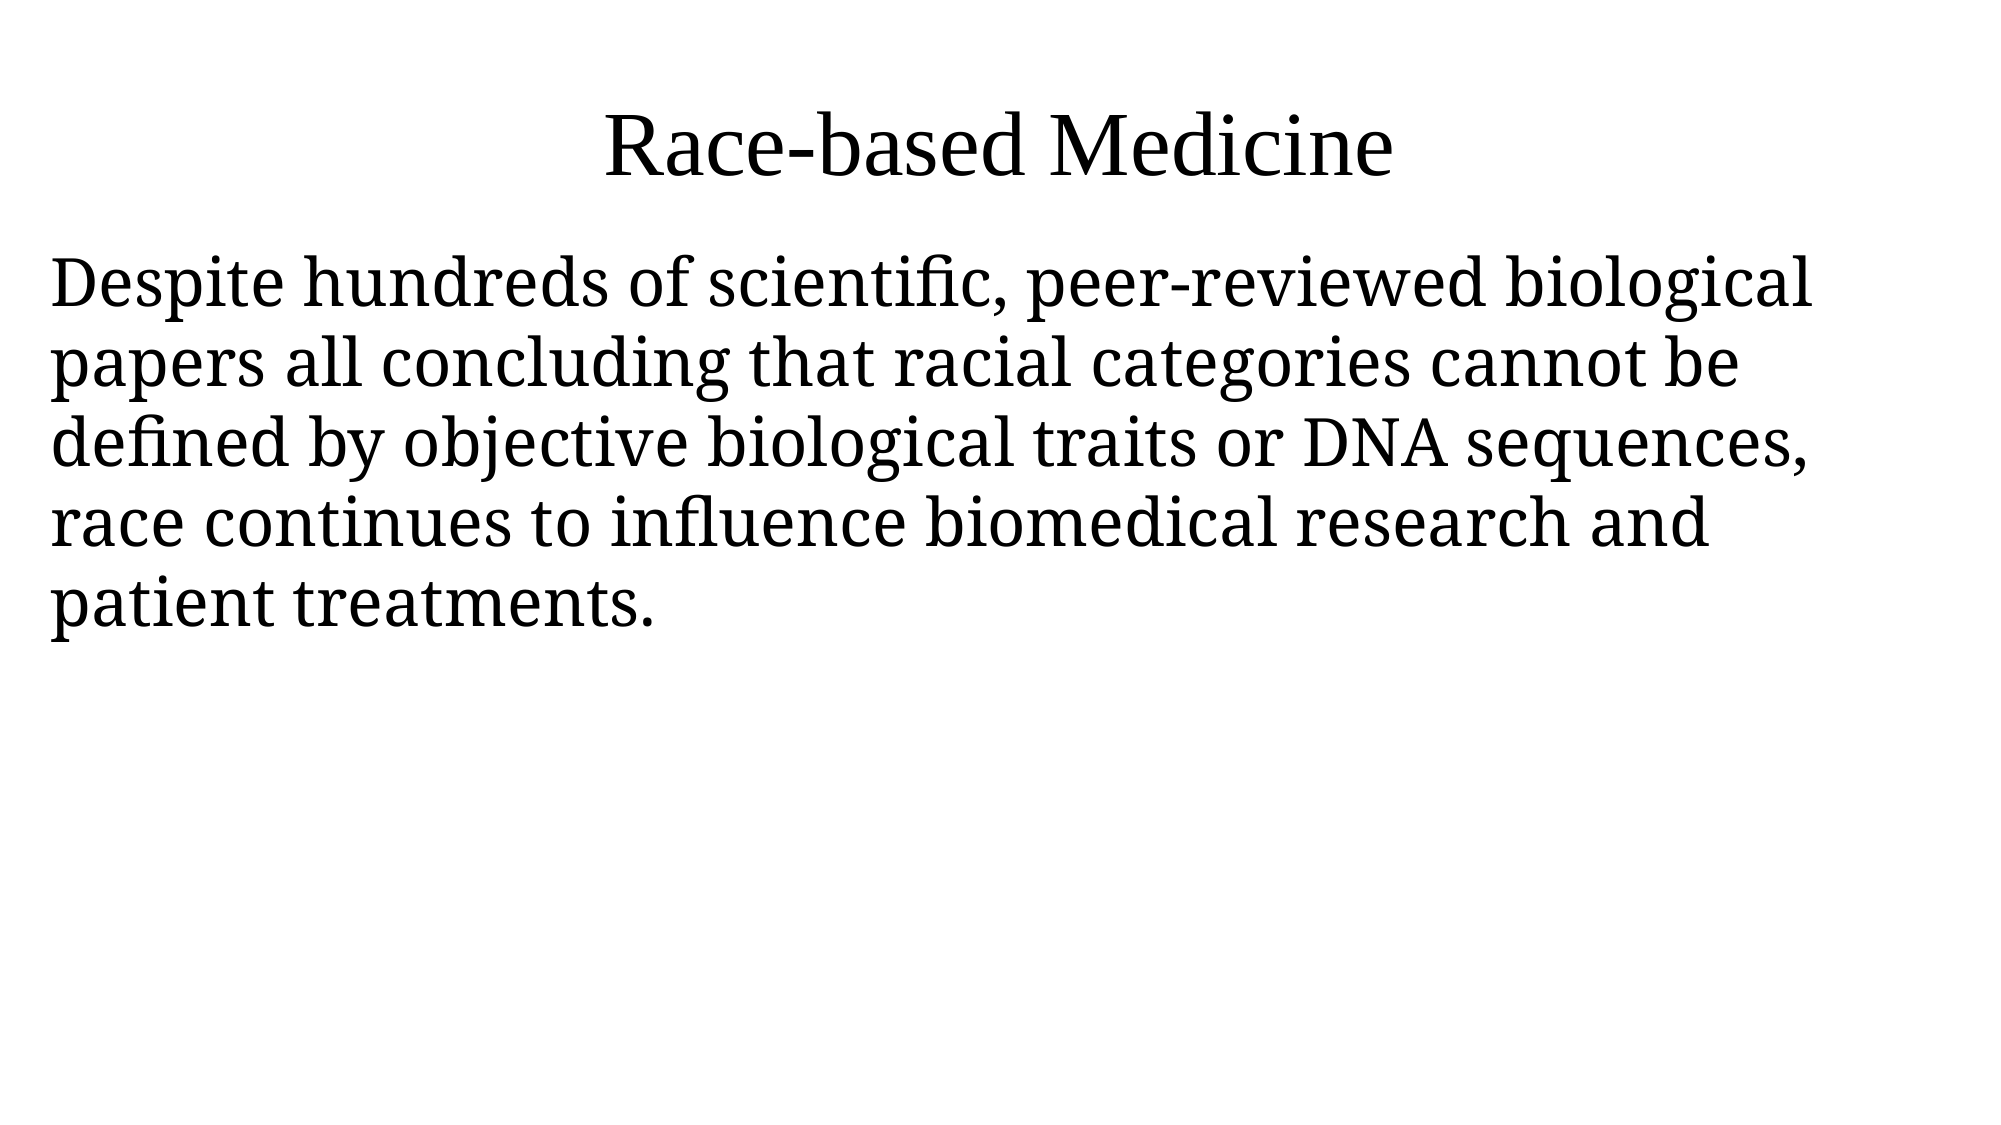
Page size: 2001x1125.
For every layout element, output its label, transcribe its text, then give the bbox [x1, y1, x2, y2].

text_box Despite hundreds of scientific, peer-reviewed biological papers all concluding that racial categories cannot be defined by objective biological traits or DNA sequences, race continues to influence biomedical research and patient treatments. [35, 232, 1952, 648]
title Race-based Medicine [99, 44, 1901, 233]
